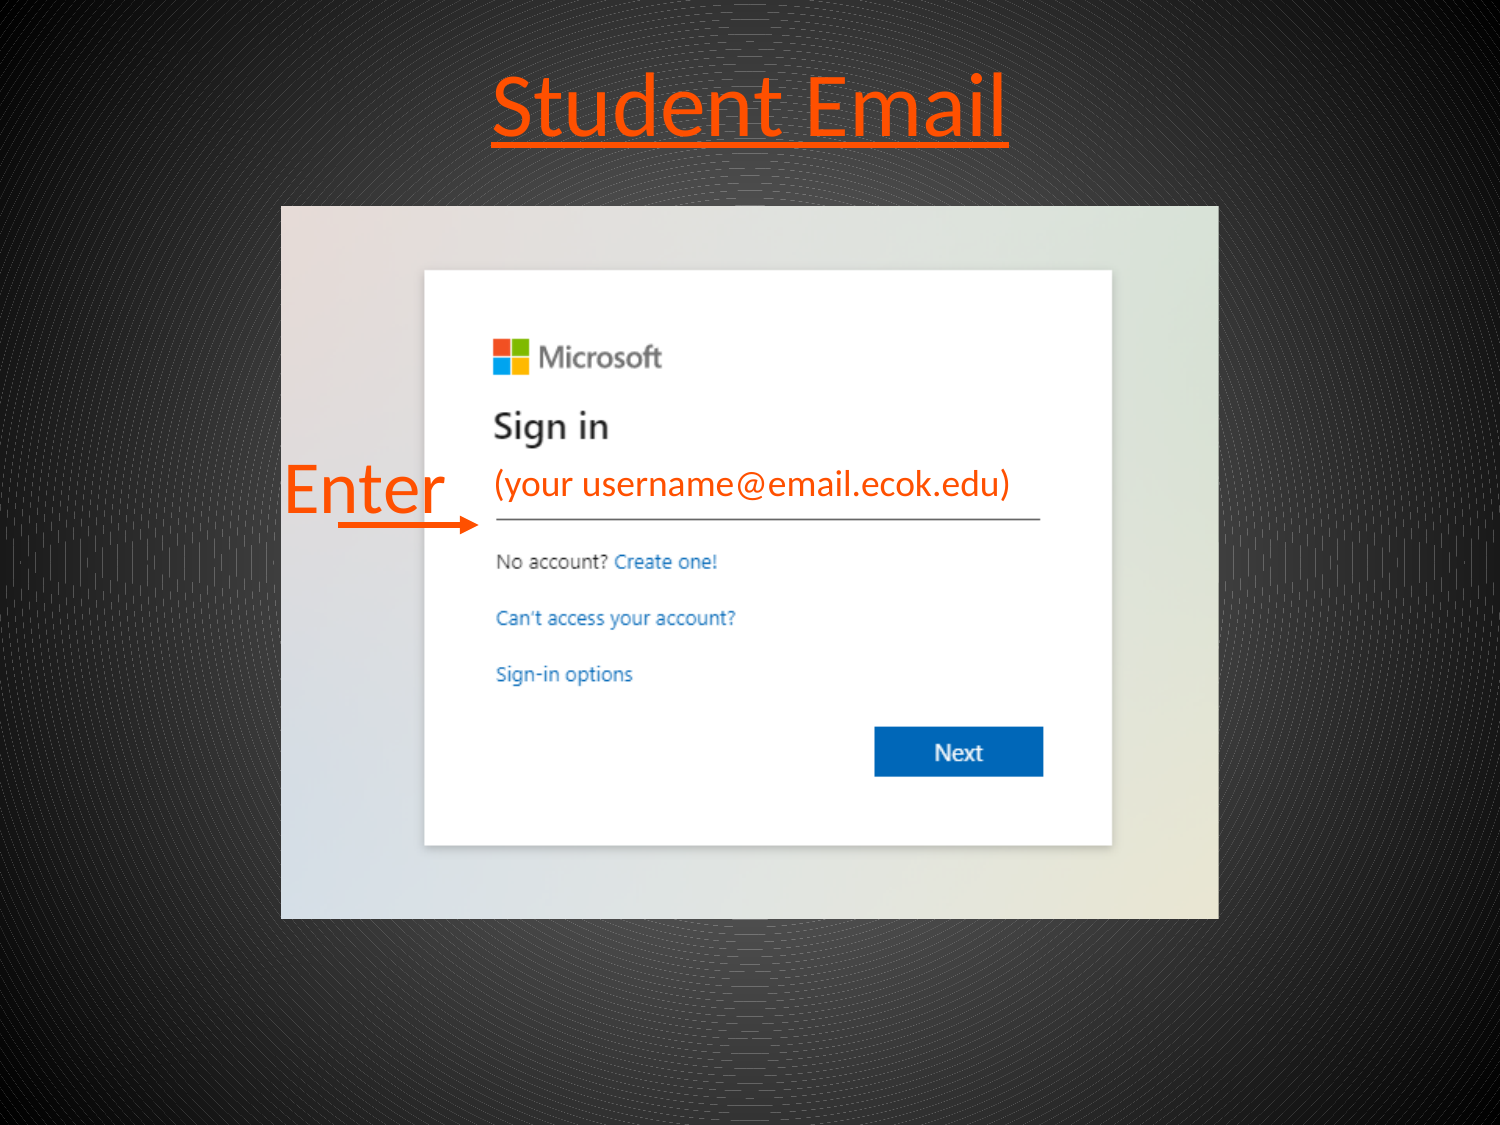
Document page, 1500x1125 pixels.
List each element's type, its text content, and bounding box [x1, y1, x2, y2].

picture [280, 206, 1219, 919]
text_box Student Email [399, 37, 1100, 183]
text_box Enter [268, 431, 275, 537]
